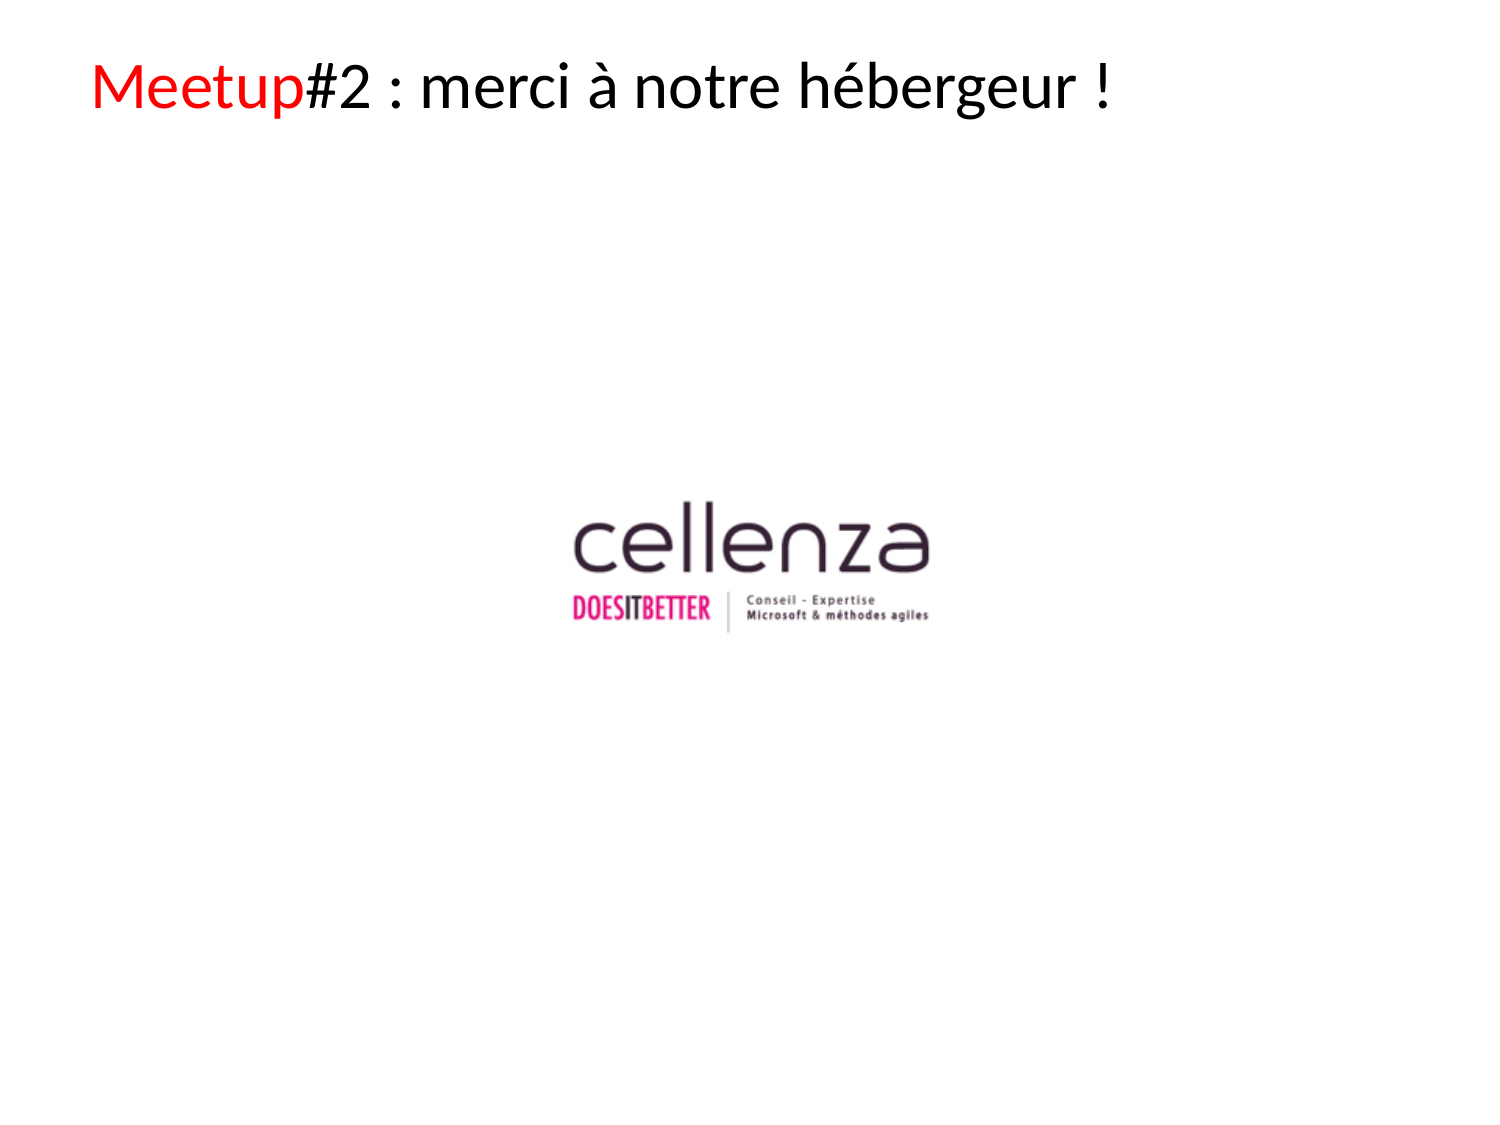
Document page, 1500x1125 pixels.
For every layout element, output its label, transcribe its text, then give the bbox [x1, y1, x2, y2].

list Meetup#2 : merci à notre hébergeur ! [75, 34, 1425, 1055]
picture [500, 431, 1000, 693]
